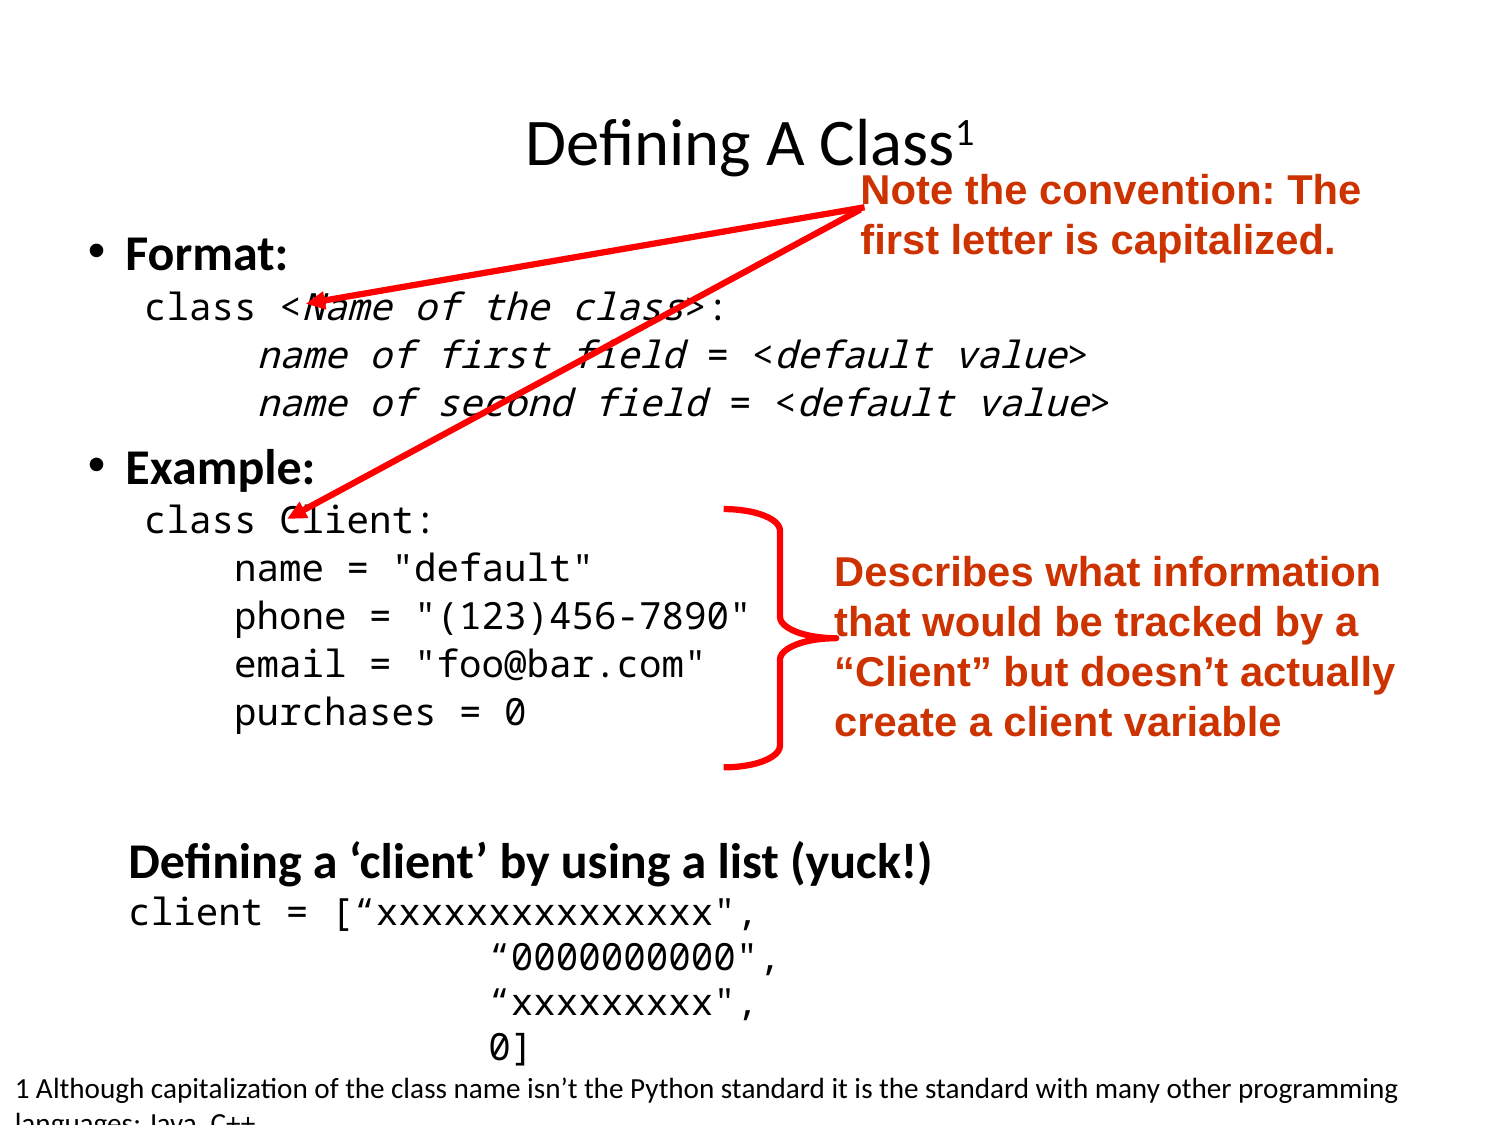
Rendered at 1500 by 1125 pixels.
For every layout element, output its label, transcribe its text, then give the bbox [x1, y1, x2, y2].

text_box Defining a ‘client’ by using a list (yuck!) client = [“xxxxxxxxxxxxxxx", “0000000000", “xxxxxxxxx", 0] [113, 820, 1058, 1062]
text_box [287, 162, 1424, 520]
text_box 1 Although capitalization of the class name isn’t the Python standard it is the standard with many other programming languages: Java, C++ [0, 1062, 1500, 1125]
list Format: class <Name of the class>: name of first field = <default value> name of second field = <default value> Example: class Client: name = "default" phone = "(123)456-7890" email = "foo@bar.com" purchases = 0 [72, 212, 1423, 956]
title Defining A Class1 [75, 45, 1425, 212]
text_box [723, 528, 1397, 768]
